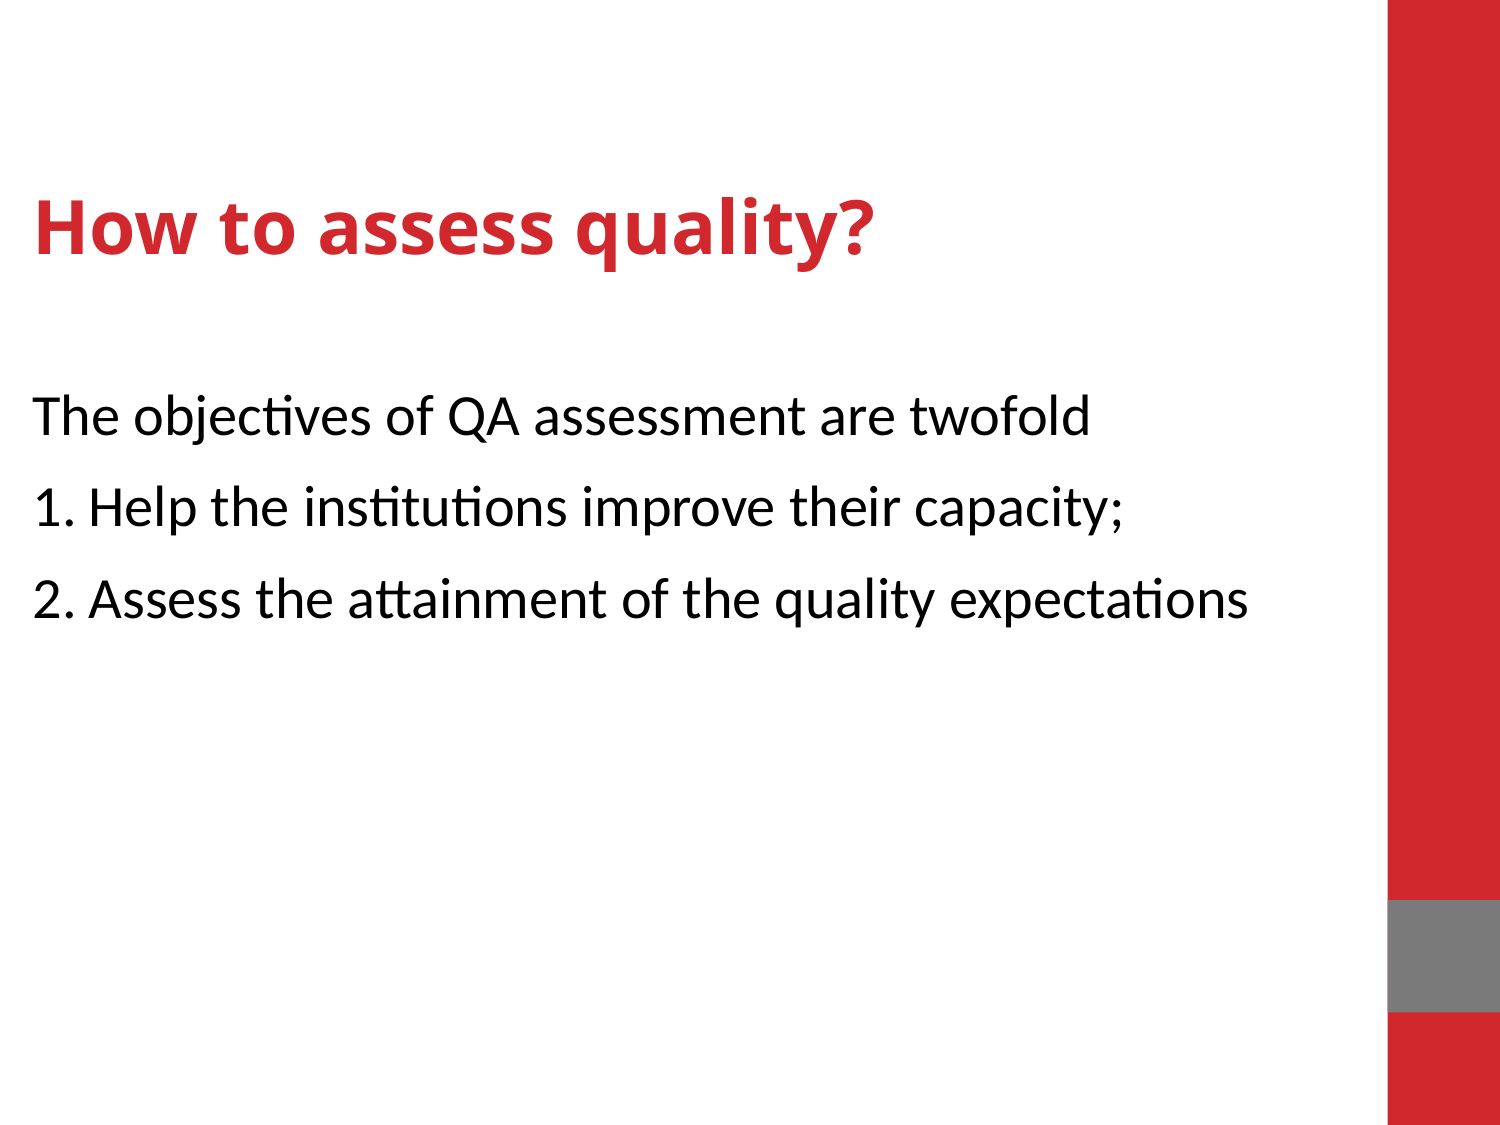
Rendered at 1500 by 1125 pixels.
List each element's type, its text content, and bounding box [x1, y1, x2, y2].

text_box How to assess quality? The objectives of QA assessment are twofold Help the institutions improve their capacity; Assess the attainment of the quality expectations [17, 165, 1365, 638]
